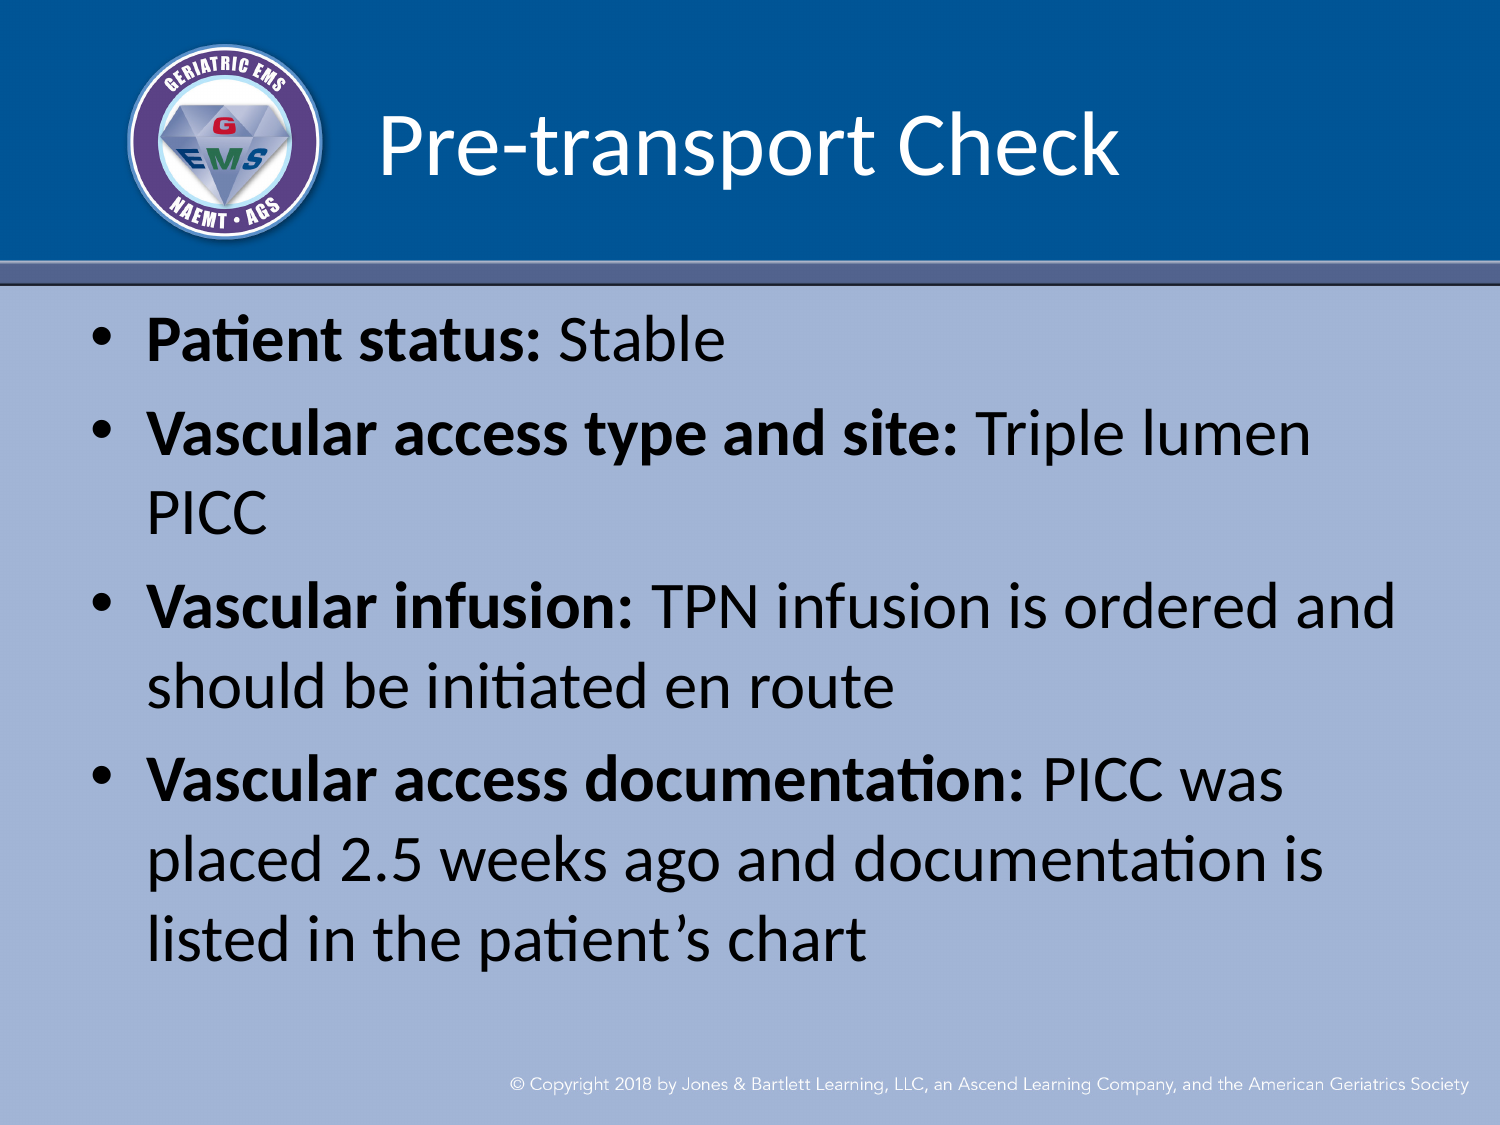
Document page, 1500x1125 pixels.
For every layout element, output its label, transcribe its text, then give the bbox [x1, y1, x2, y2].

list Patient status: Stable Vascular access type and site: Triple lumen PICC Vascular infusion: TPN infusion is ordered and should be initiated en route Vascular access documentation: PICC was placed 2.5 weeks ago and documentation is listed in the patient’s chart [75, 287, 1425, 1026]
picture [0, 0, 1500, 1125]
title Pre-transport Check [75, 45, 1425, 233]
